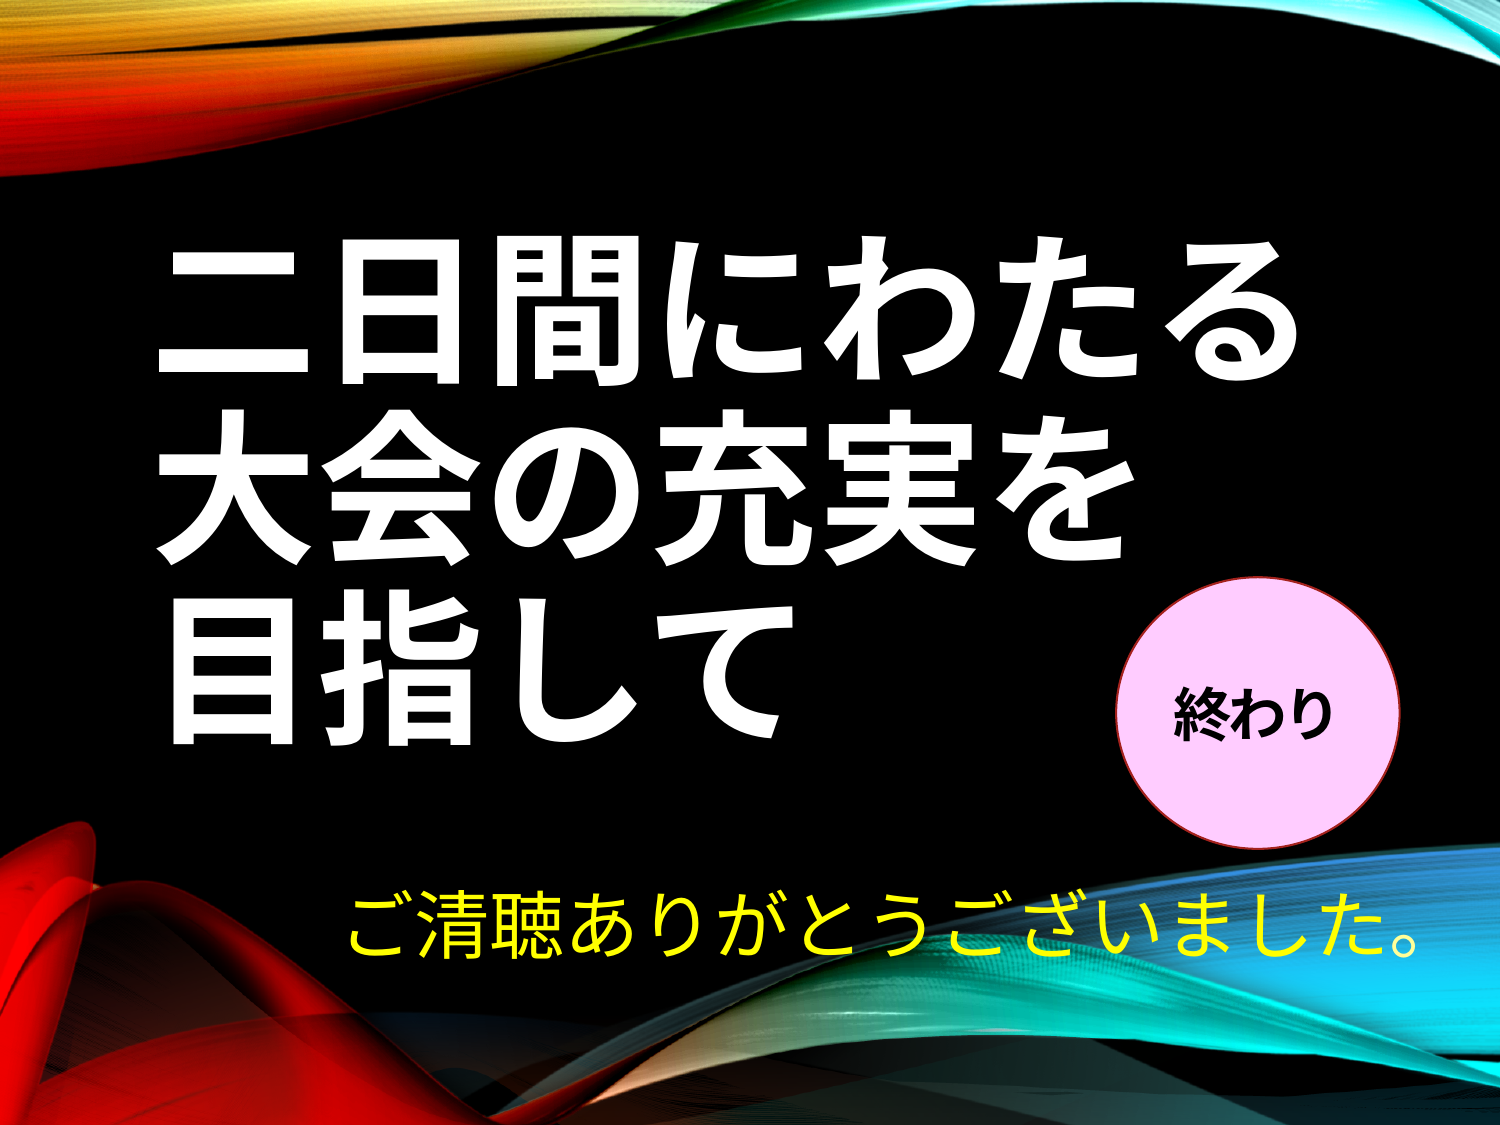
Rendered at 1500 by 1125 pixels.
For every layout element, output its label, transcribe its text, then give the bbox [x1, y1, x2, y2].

text_box 終わり [1115, 576, 1401, 850]
title 二日間にわたる 大会の充実を 目指して [135, 101, 1365, 776]
subtitle ご清聴ありがとうございました。 [324, 881, 1424, 988]
picture [0, 819, 1500, 1125]
picture [0, 0, 1500, 178]
